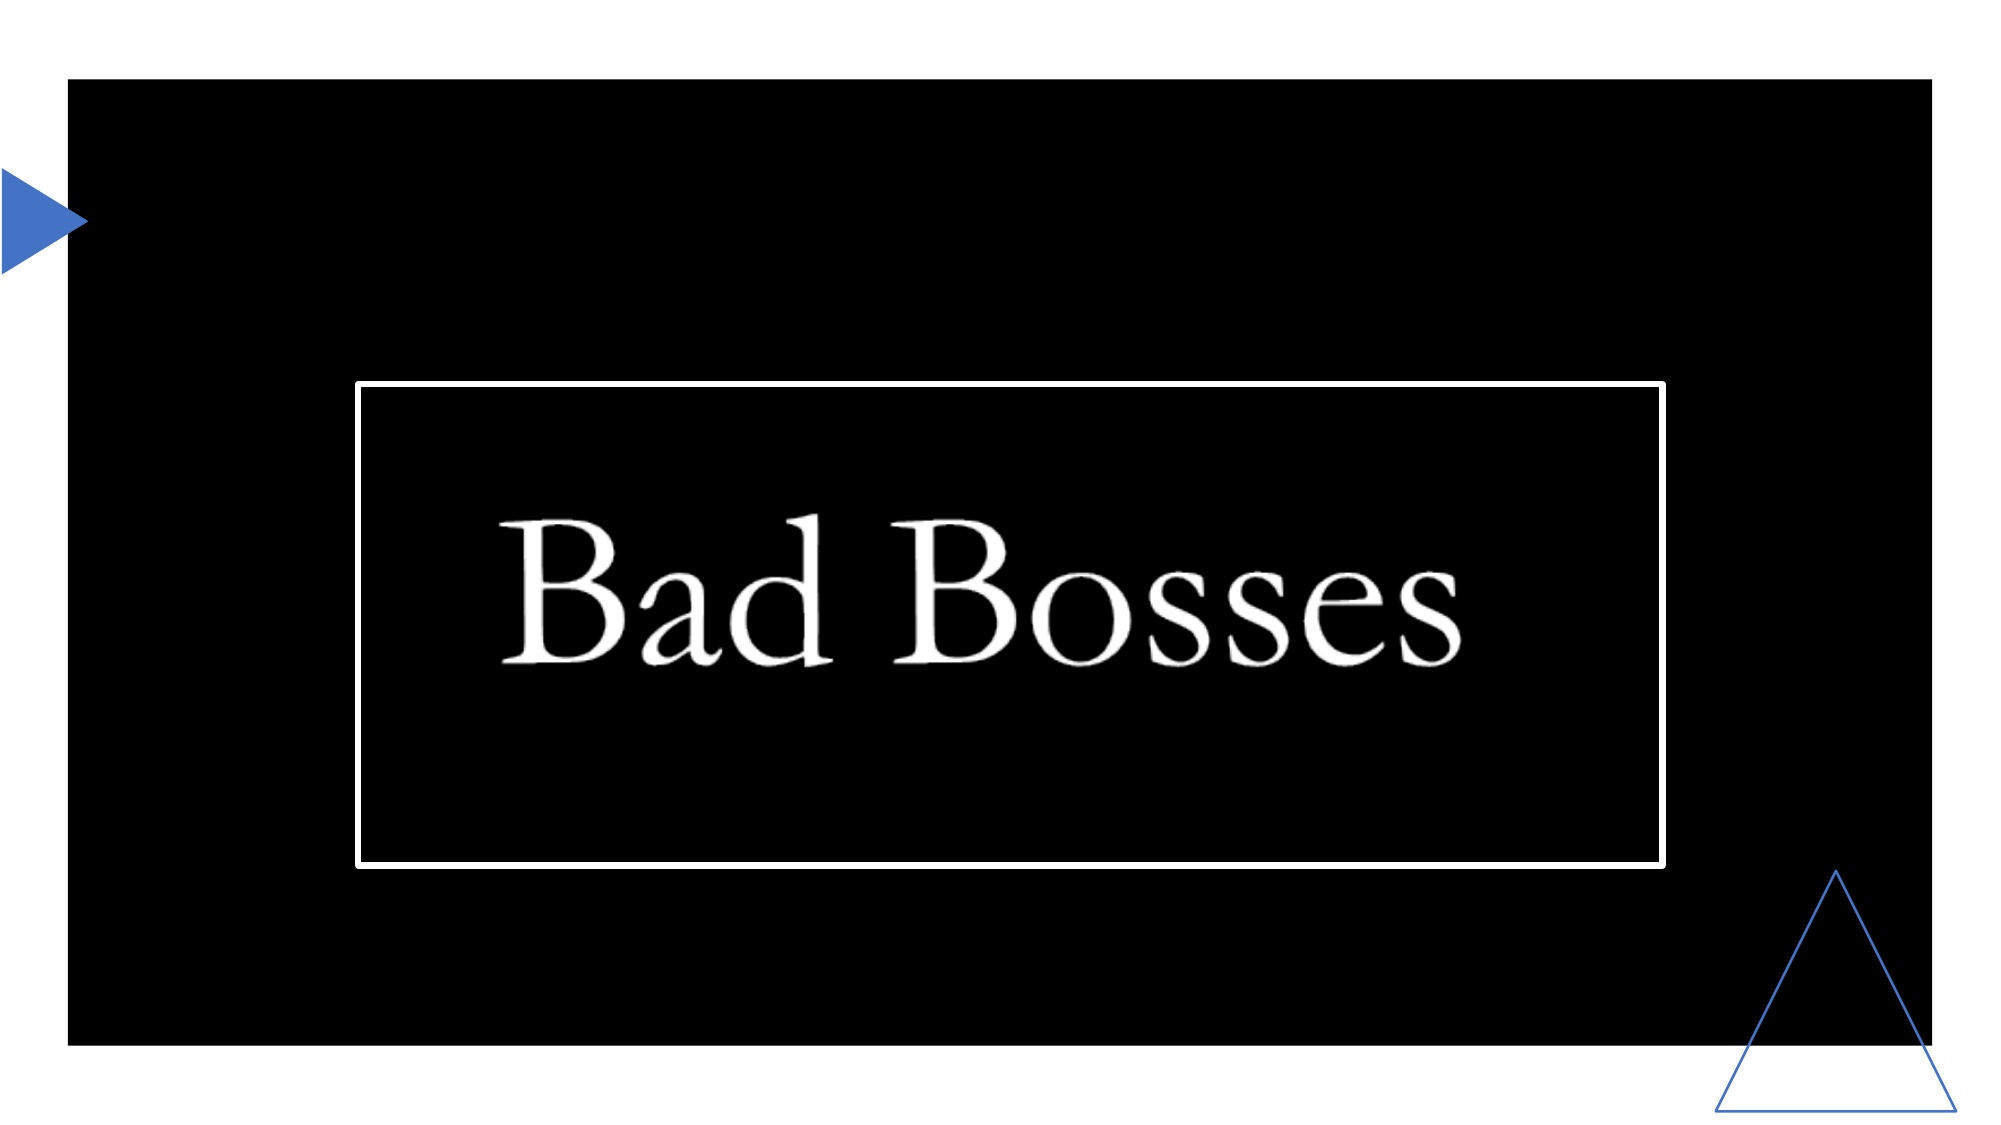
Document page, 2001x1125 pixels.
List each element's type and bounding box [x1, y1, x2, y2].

list [360, 386, 1660, 863]
